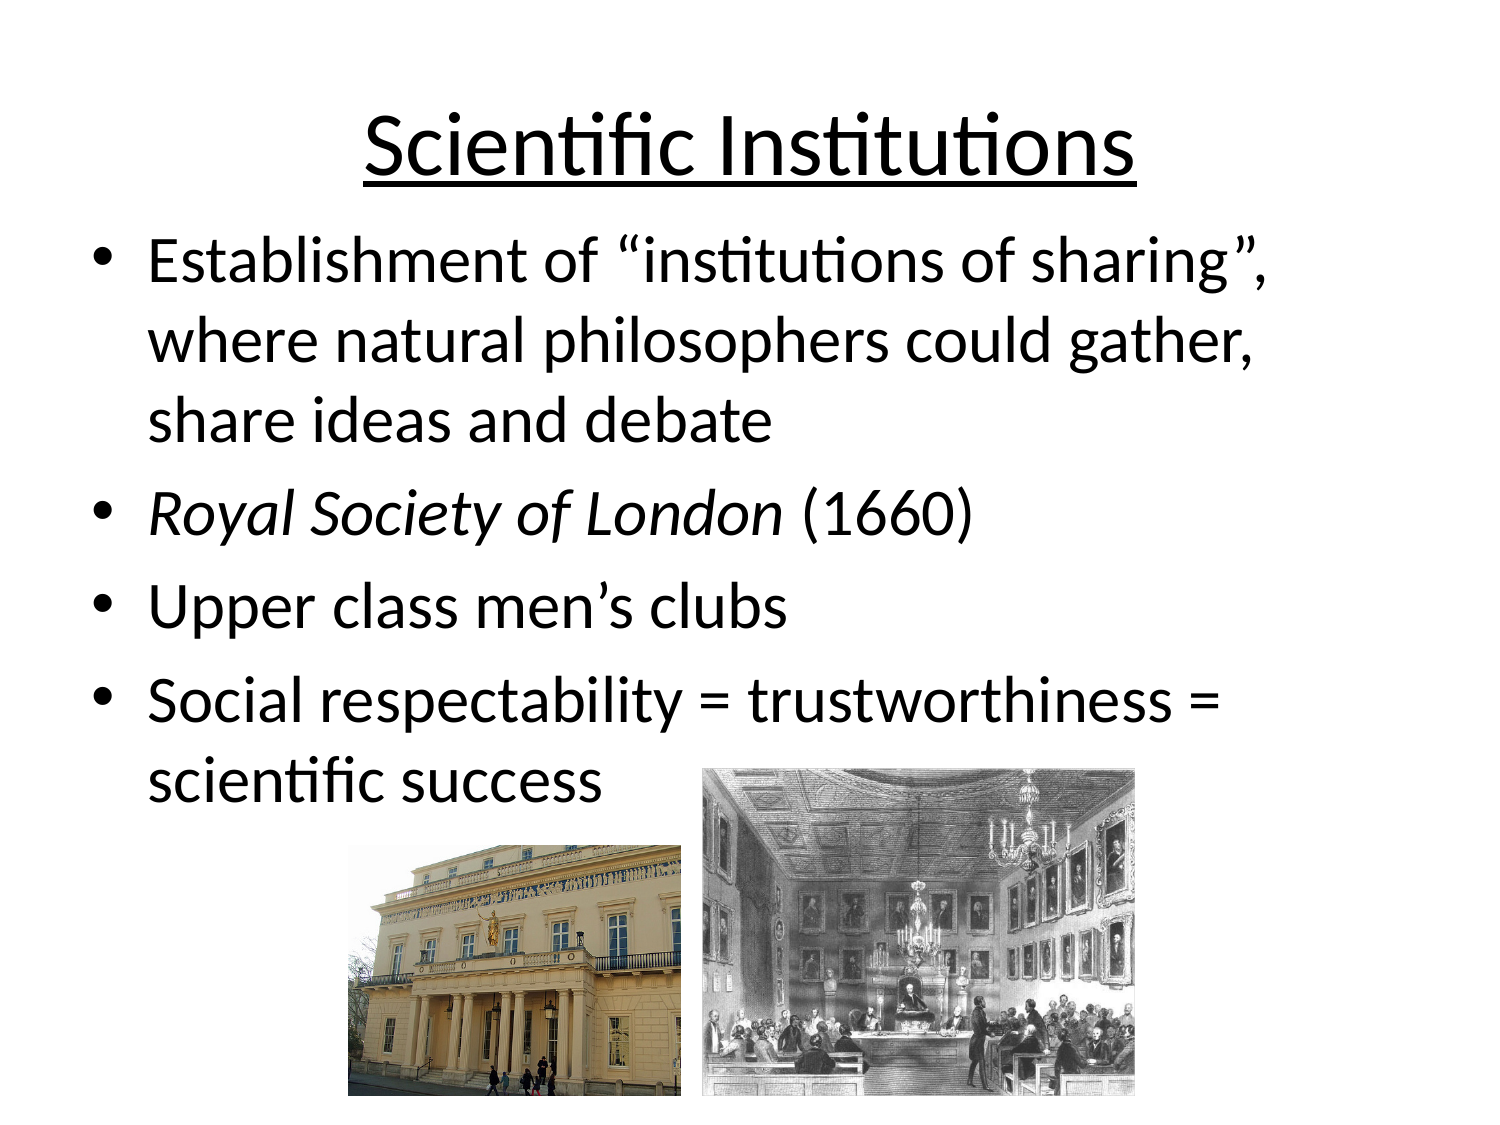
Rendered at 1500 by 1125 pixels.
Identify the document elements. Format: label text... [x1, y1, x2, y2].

picture [702, 767, 1135, 1096]
title Scientific Institutions [75, 45, 1425, 233]
picture [348, 845, 681, 1096]
list Establishment of “institutions of sharing”, where natural philosophers could gather, share ideas and debate Royal Society of London (1660) Upper class men’s clubs Social respectability = trustworthiness = scientific success [76, 208, 1427, 951]
